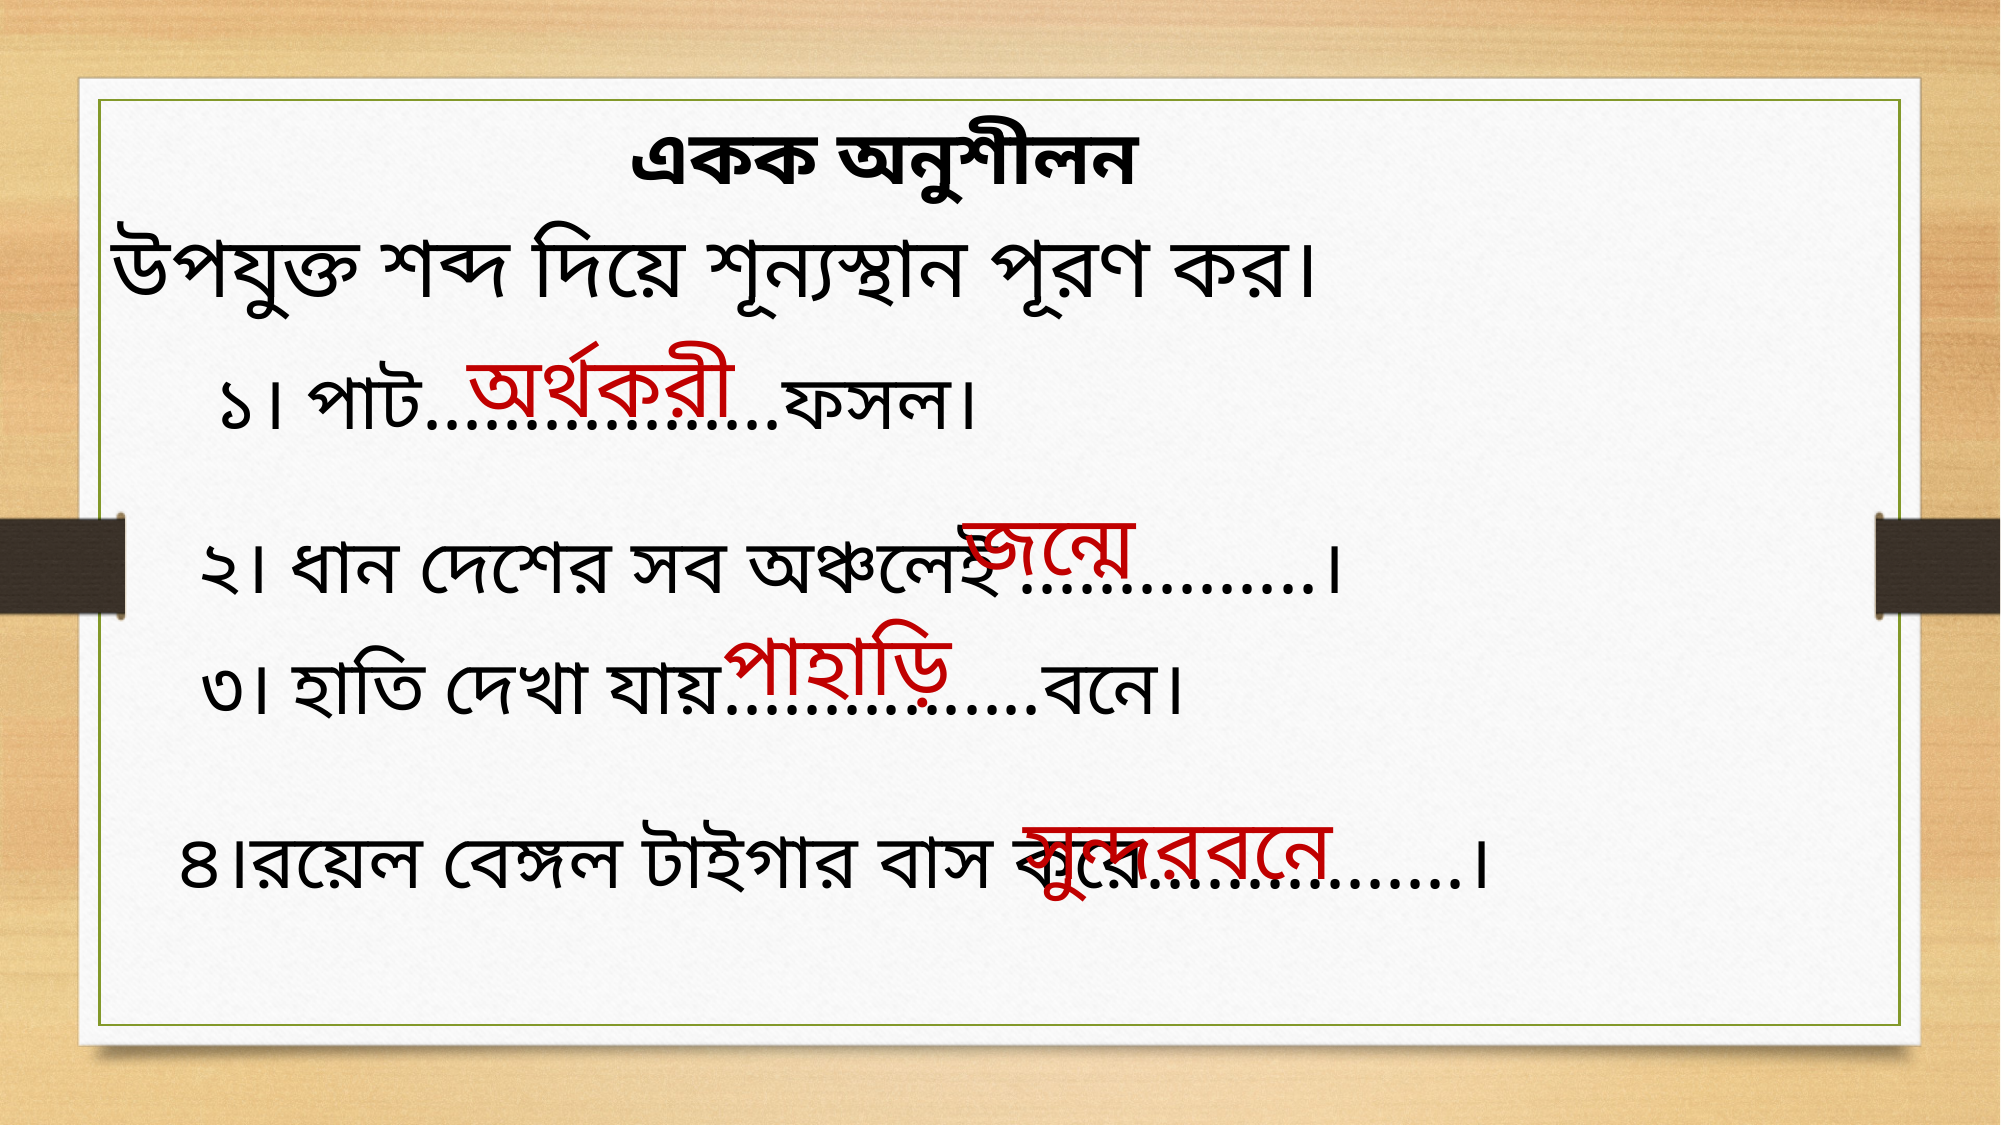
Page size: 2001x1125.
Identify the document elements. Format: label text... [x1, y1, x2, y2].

text_box অর্থকরী [452, 326, 750, 442]
text_box পাহাড়ি [708, 604, 968, 720]
text_box ৩। হাতি দেখা যায়................বনে। [185, 632, 1202, 737]
text_box ২। ধান দেশের সব অঞ্চলেই ...............। [182, 511, 1361, 616]
text_box উপযুক্ত শব্দ দিয়ে শূন্যস্থান পূরণ কর। [97, 206, 1335, 322]
text_box জন্মে [948, 484, 1151, 600]
text_box একক অনুশীলন [615, 101, 1200, 207]
text_box সুন্দরবনে [1008, 789, 1348, 905]
text_box ৪।রয়েল বেঙ্গল টাইগার বাস করে................। [163, 805, 1509, 911]
text_box ১। পাট..................ফসল। [198, 346, 995, 452]
picture [0, 0, 2001, 1125]
